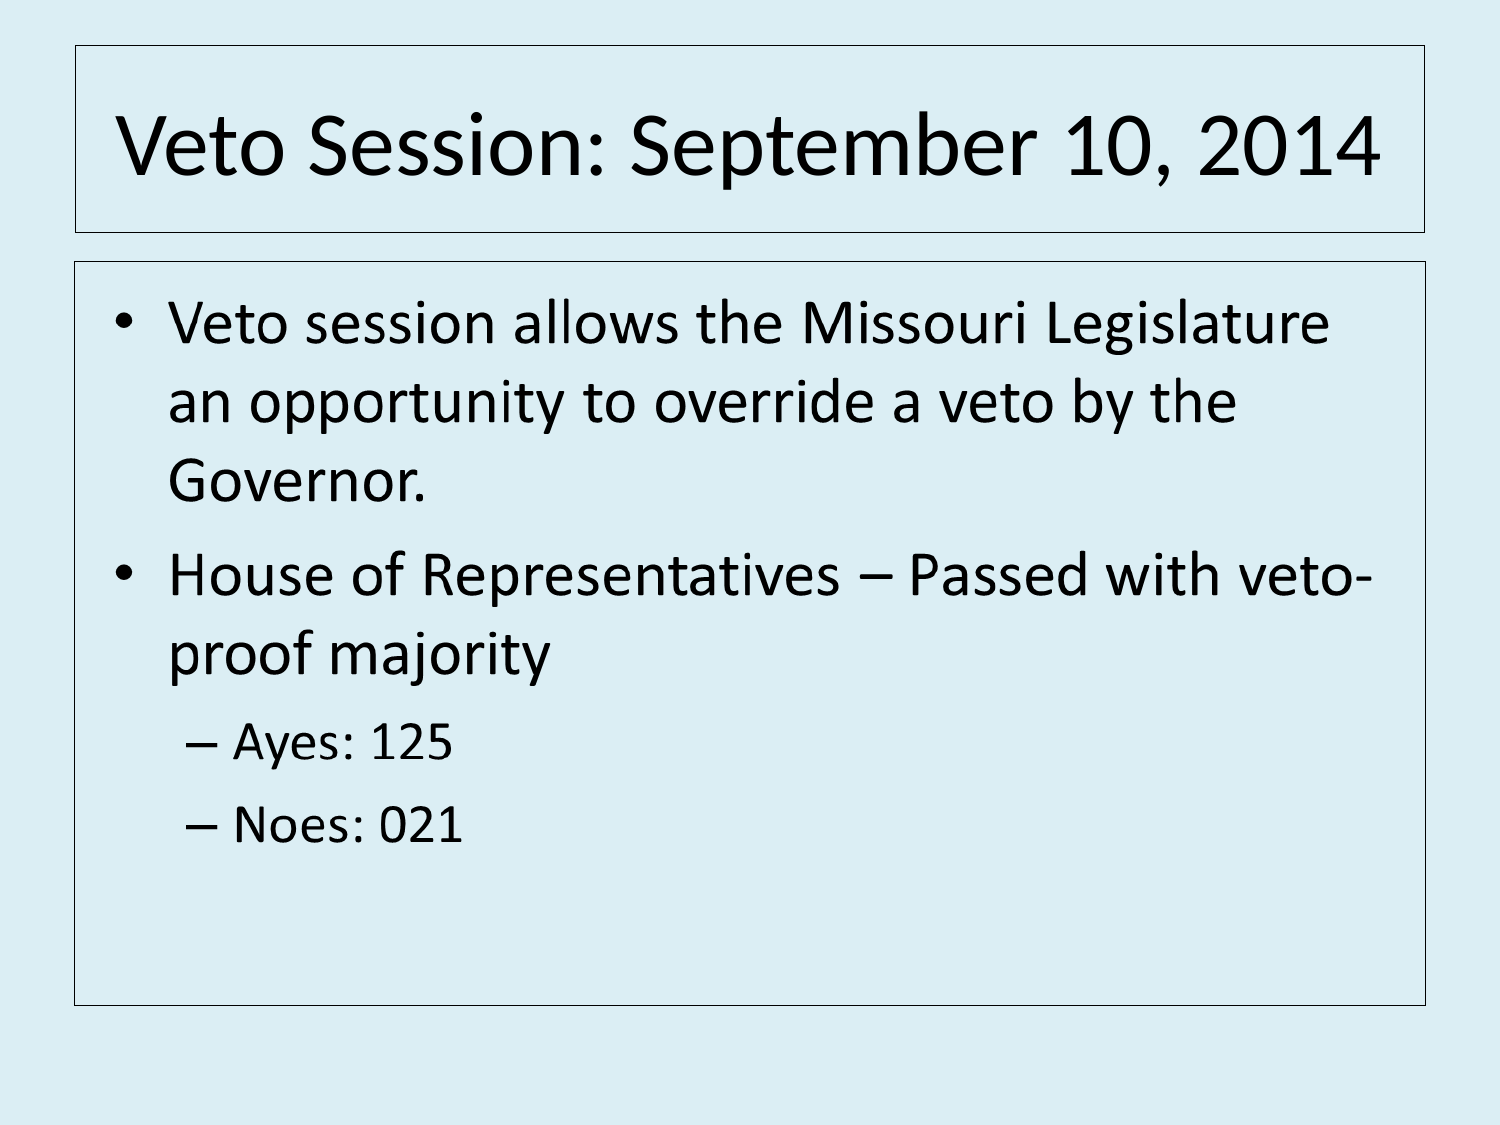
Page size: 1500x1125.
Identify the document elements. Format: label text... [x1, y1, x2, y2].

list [75, 262, 1425, 1006]
title Veto Session: September 10, 2014 [75, 45, 1425, 233]
